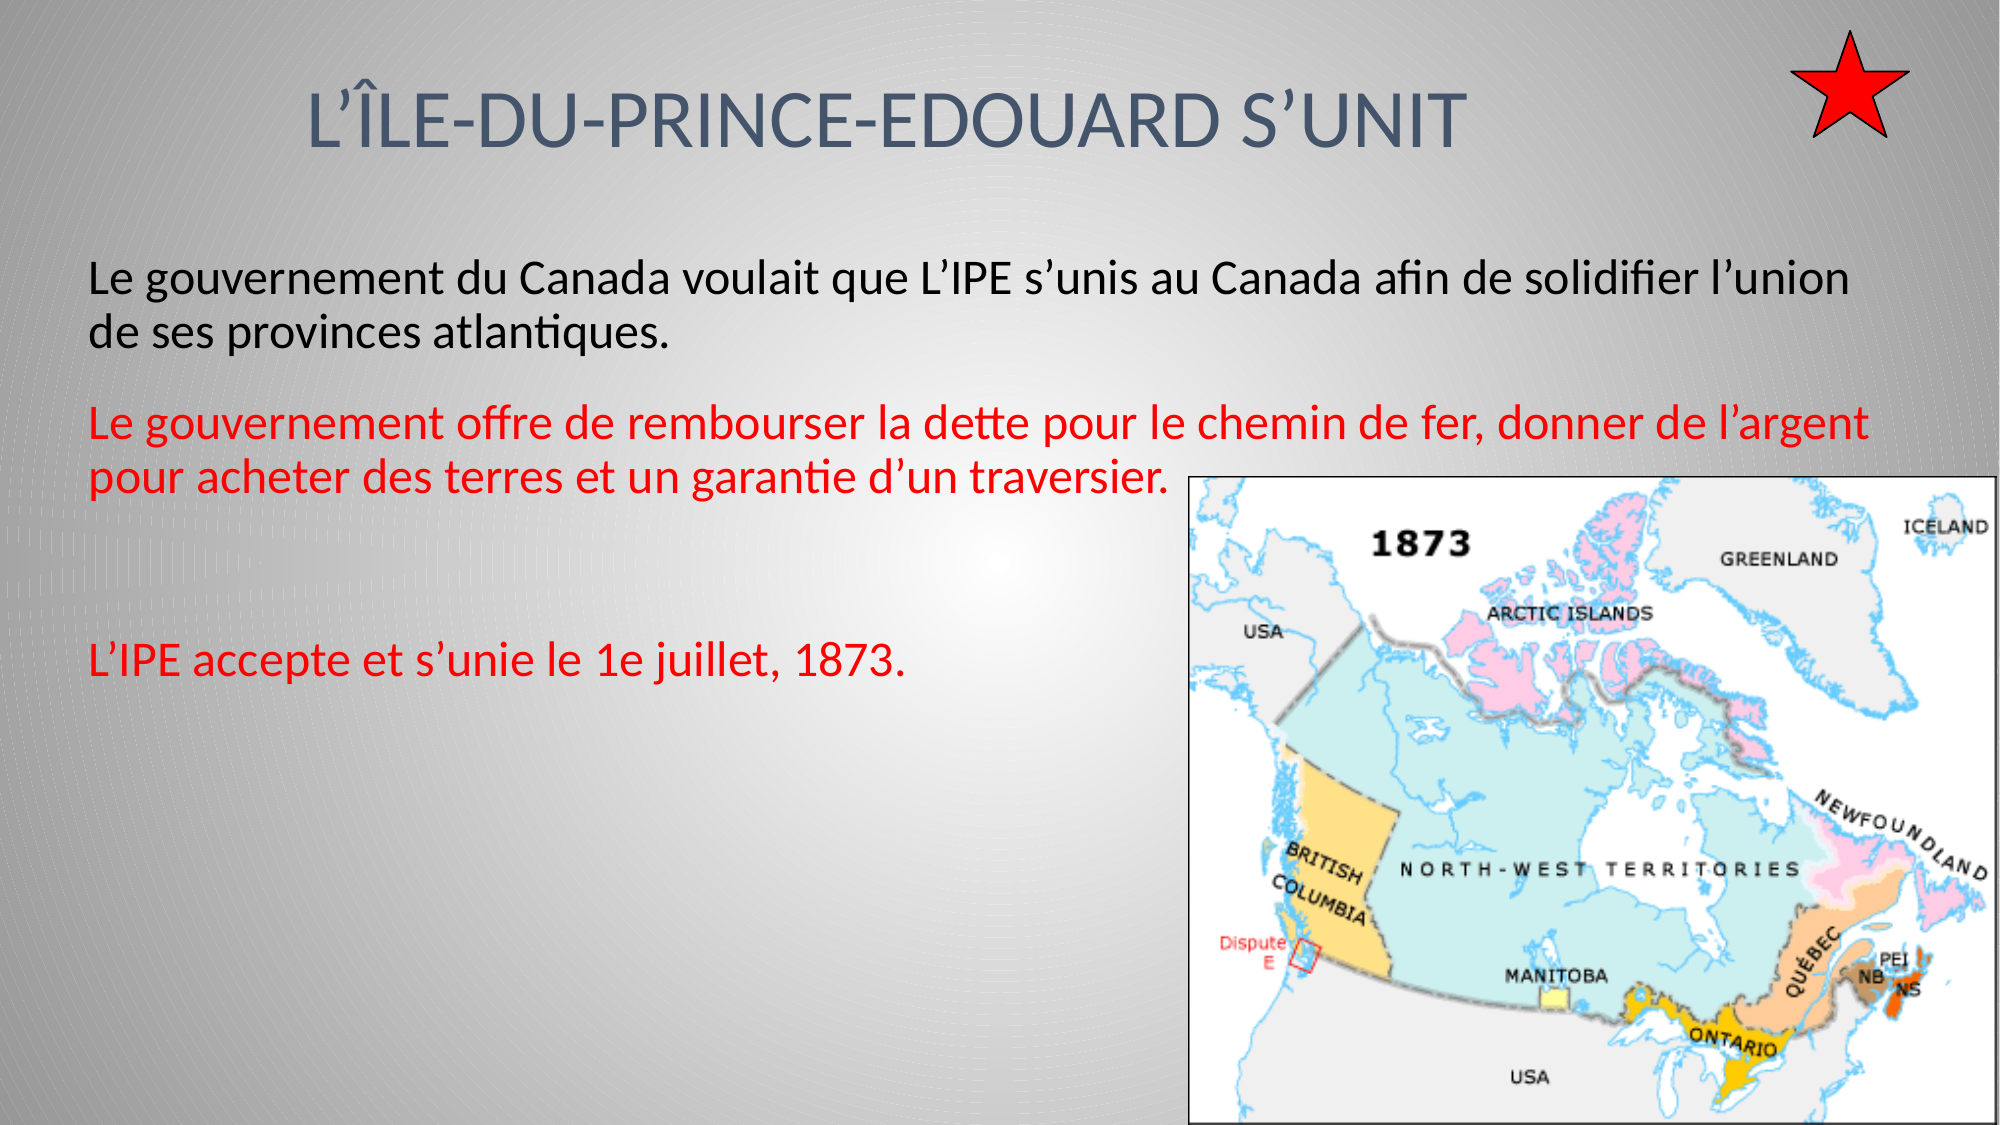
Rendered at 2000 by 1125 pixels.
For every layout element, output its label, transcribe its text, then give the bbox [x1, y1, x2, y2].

picture [1188, 475, 1997, 1125]
list Le gouvernement du Canada voulait que L’IPE s’unis au Canada afin de solidifier l’union de ses provinces atlantiques. Le gouvernement offre de rembourser la dette pour le chemin de fer, donner de l’argent pour acheter des terres et un garantie d’un traversier. L’IPE accepte et s’unie le 1e juillet, 1873. [66, 243, 1898, 1047]
text_box [1790, 29, 1910, 138]
title L’Île-Du-Prince-Edouard s’unit [291, 30, 1765, 173]
